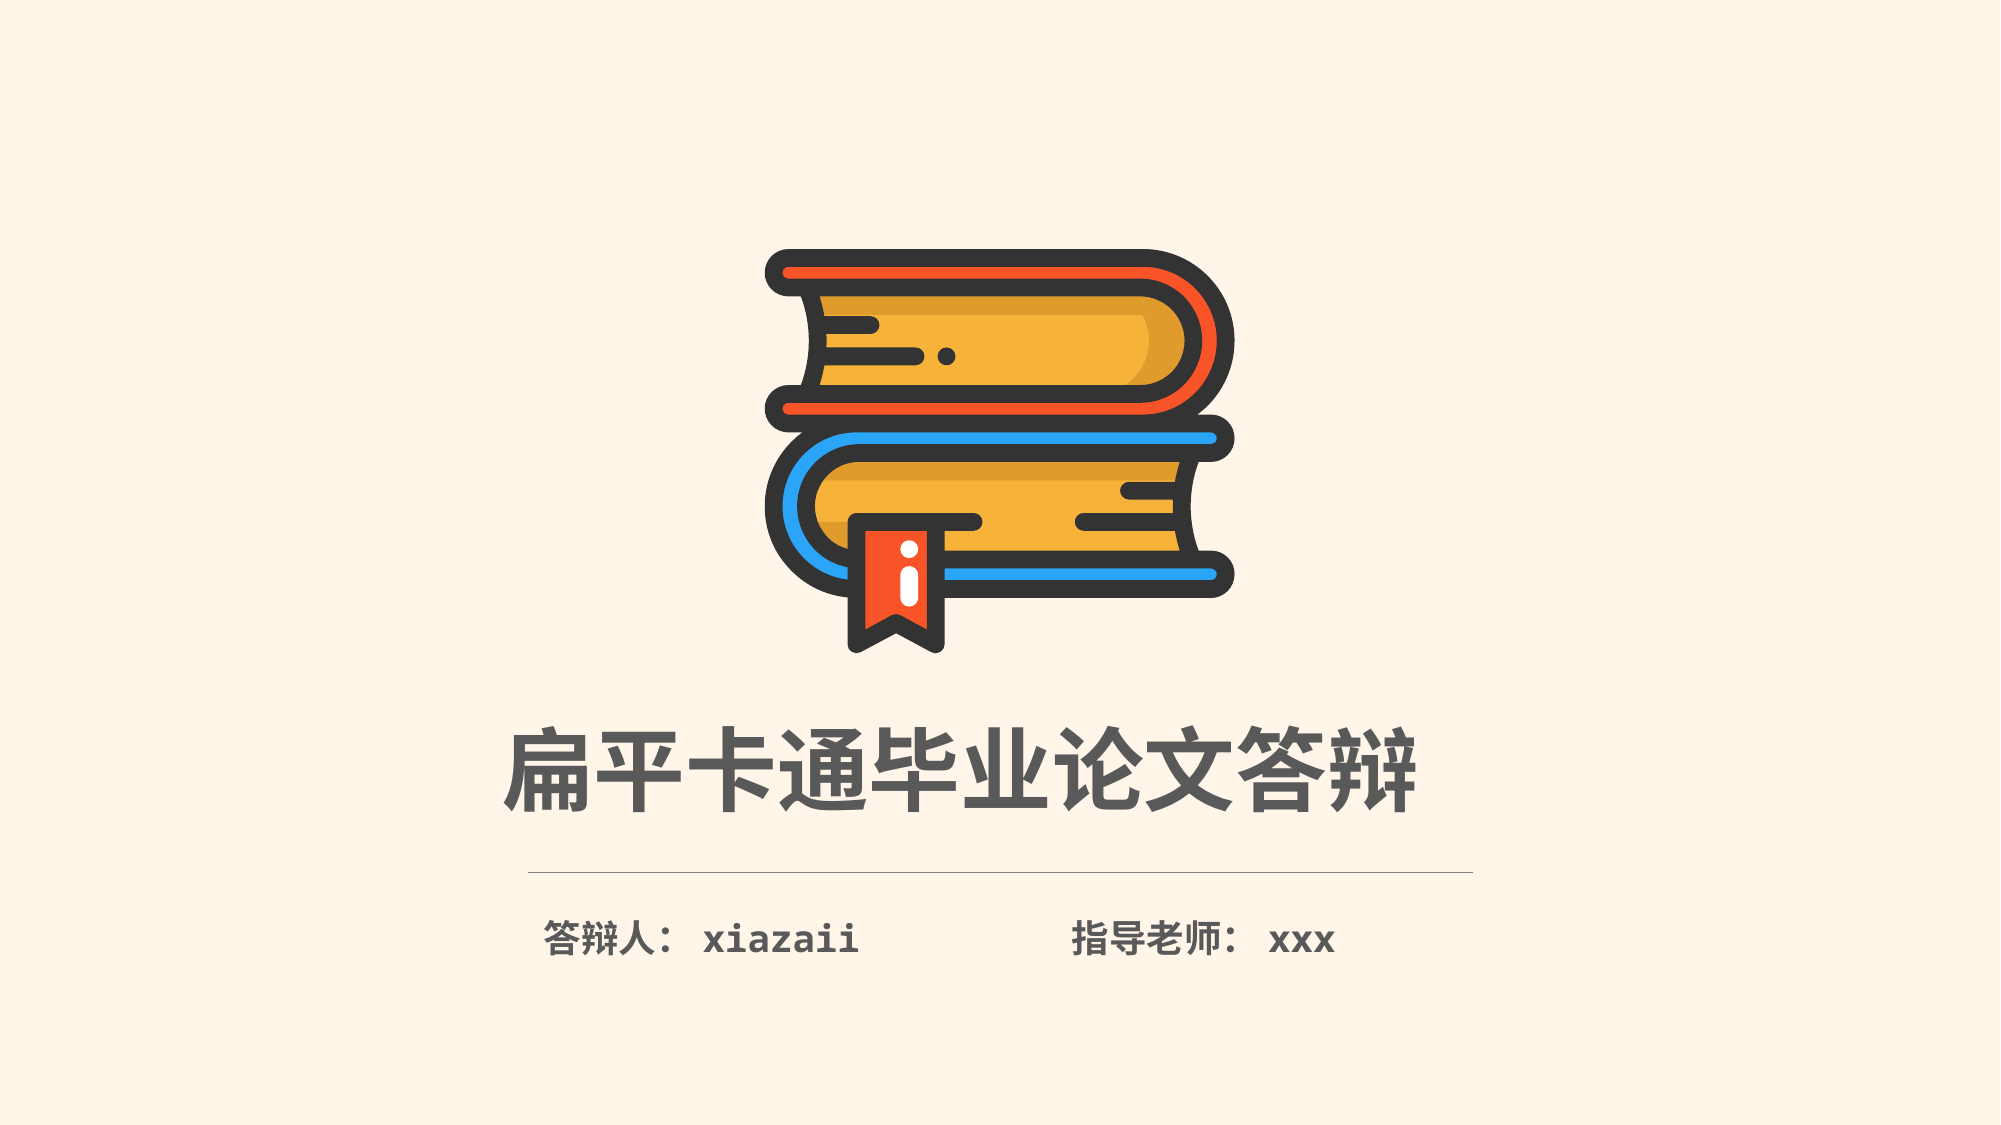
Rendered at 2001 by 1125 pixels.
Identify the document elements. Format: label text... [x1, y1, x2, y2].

text_box 扁平卡通毕业论文答辩 [1001, 659, 1435, 872]
text_box 扁平卡通毕业论文答辩 [360, 659, 1000, 959]
text_box 扁平卡通毕业论文答辩 [1001, 873, 1435, 959]
picture [764, 248, 1235, 654]
text_box 答辩人：xiazaii 指导老师：xxx [1001, 907, 1351, 1013]
text_box 答辩人：xiazaii 指导老师：xxx [528, 907, 1000, 1013]
